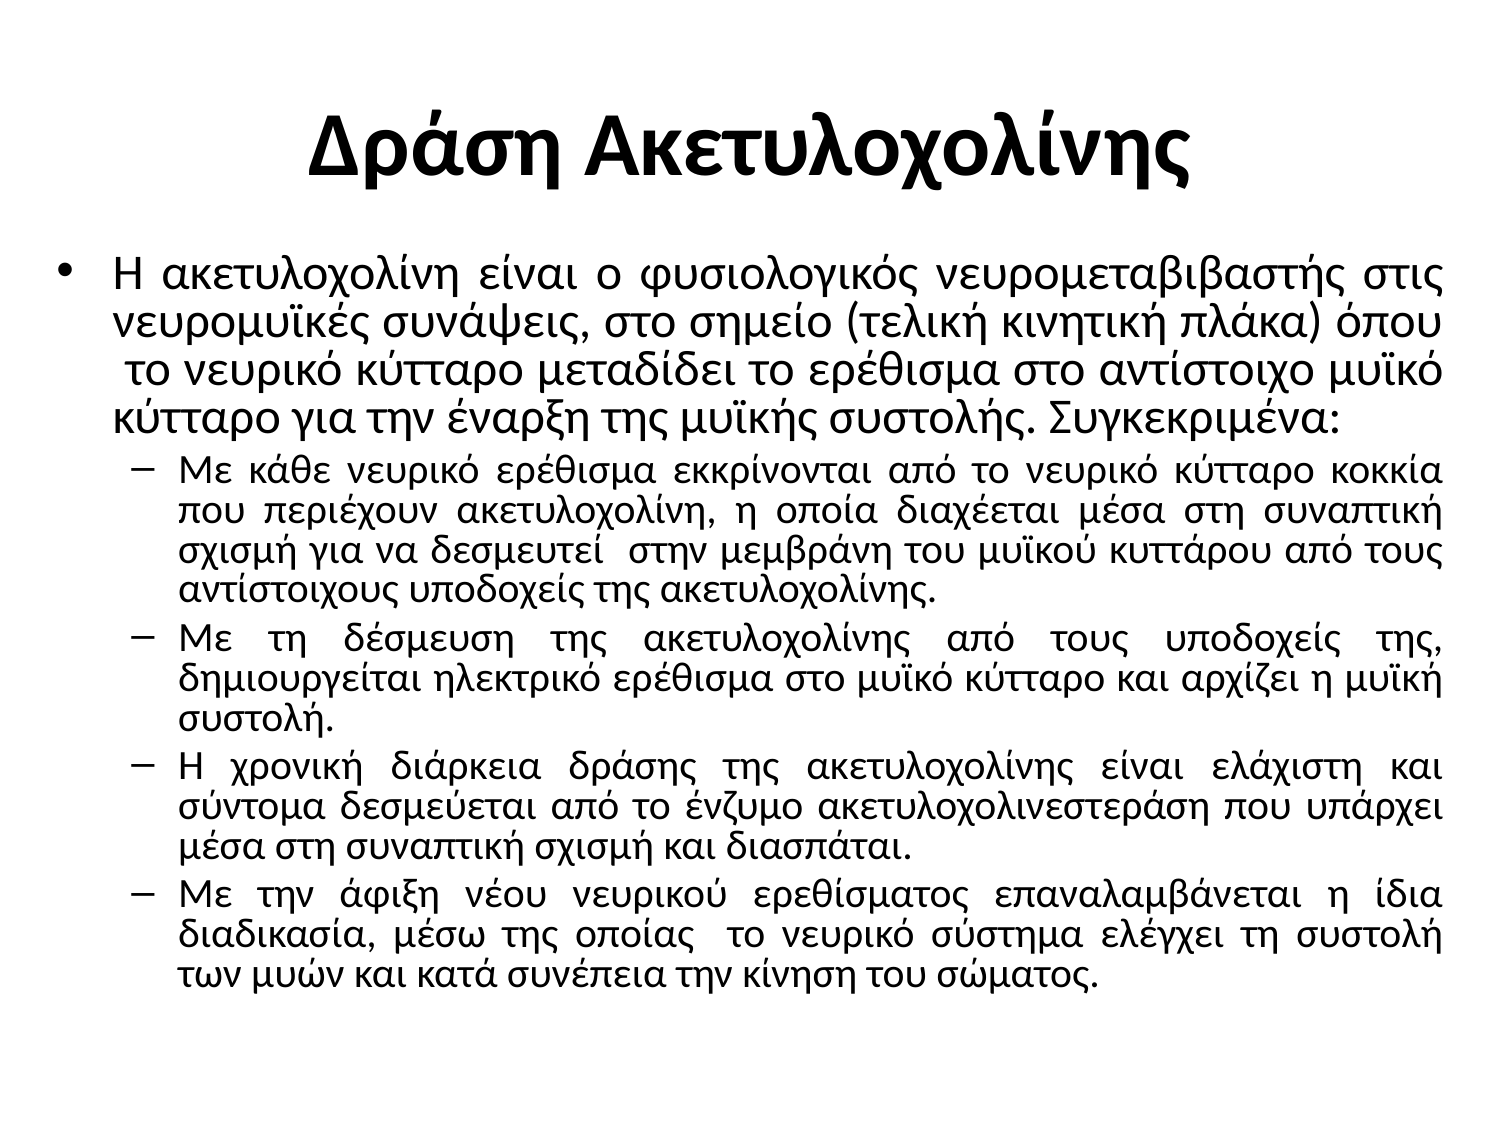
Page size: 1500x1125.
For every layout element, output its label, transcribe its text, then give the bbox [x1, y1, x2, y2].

title Δράση Ακετυλοχολίνης [75, 45, 1425, 233]
list Η ακετυλοχολίνη είναι ο φυσιολογικός νευρομεταβιβαστής στις νευρομυϊκές συνάψεις, στο σημείο (τελική κινητική πλάκα) όπου το νευρικό κύτταρο μεταδίδει το ερέθισμα στο αντίστοιχο μυϊκό κύτταρο για την έναρξη της μυϊκής συστολής. Συγκεκριμένα: Με κάθε νευρικό ερέθισμα εκκρίνονται από το νευρικό κύτταρο κοκκία που περιέχουν ακετυλοχολίνη, η οποία διαχέεται μέσα στη συναπτική σχισμή για να δεσμευτεί στην μεμβράνη του μυϊκού κυττάρου από τους αντίστοιχους υποδοχείς της ακετυλοχολίνης. Με τη δέσμευση της ακετυλοχολίνης από τους υποδοχείς της, δημιουργείται ηλεκτρικό ερέθισμα στο μυϊκό κύτταρο και αρχίζει η μυϊκή συστολή. Η χρονική διάρκεια δράσης της ακετυλοχολίνης είναι ελάχιστη και σύντομα δεσμεύεται από το ένζυμο ακετυλοχολινεστεράση που υπάρχει μέσα στη συναπτική σχισμή και διασπάται. Με την άφιξη νέου νευρικού ερεθίσματος επαναλαμβάνεται η ίδια διαδικασία, μέσω της οποίας το νευρικό σύστημα ελέγχει τη συστολή των μυών και κατά συνέπεια την κίνηση του σώματος. [41, 243, 1459, 1094]
